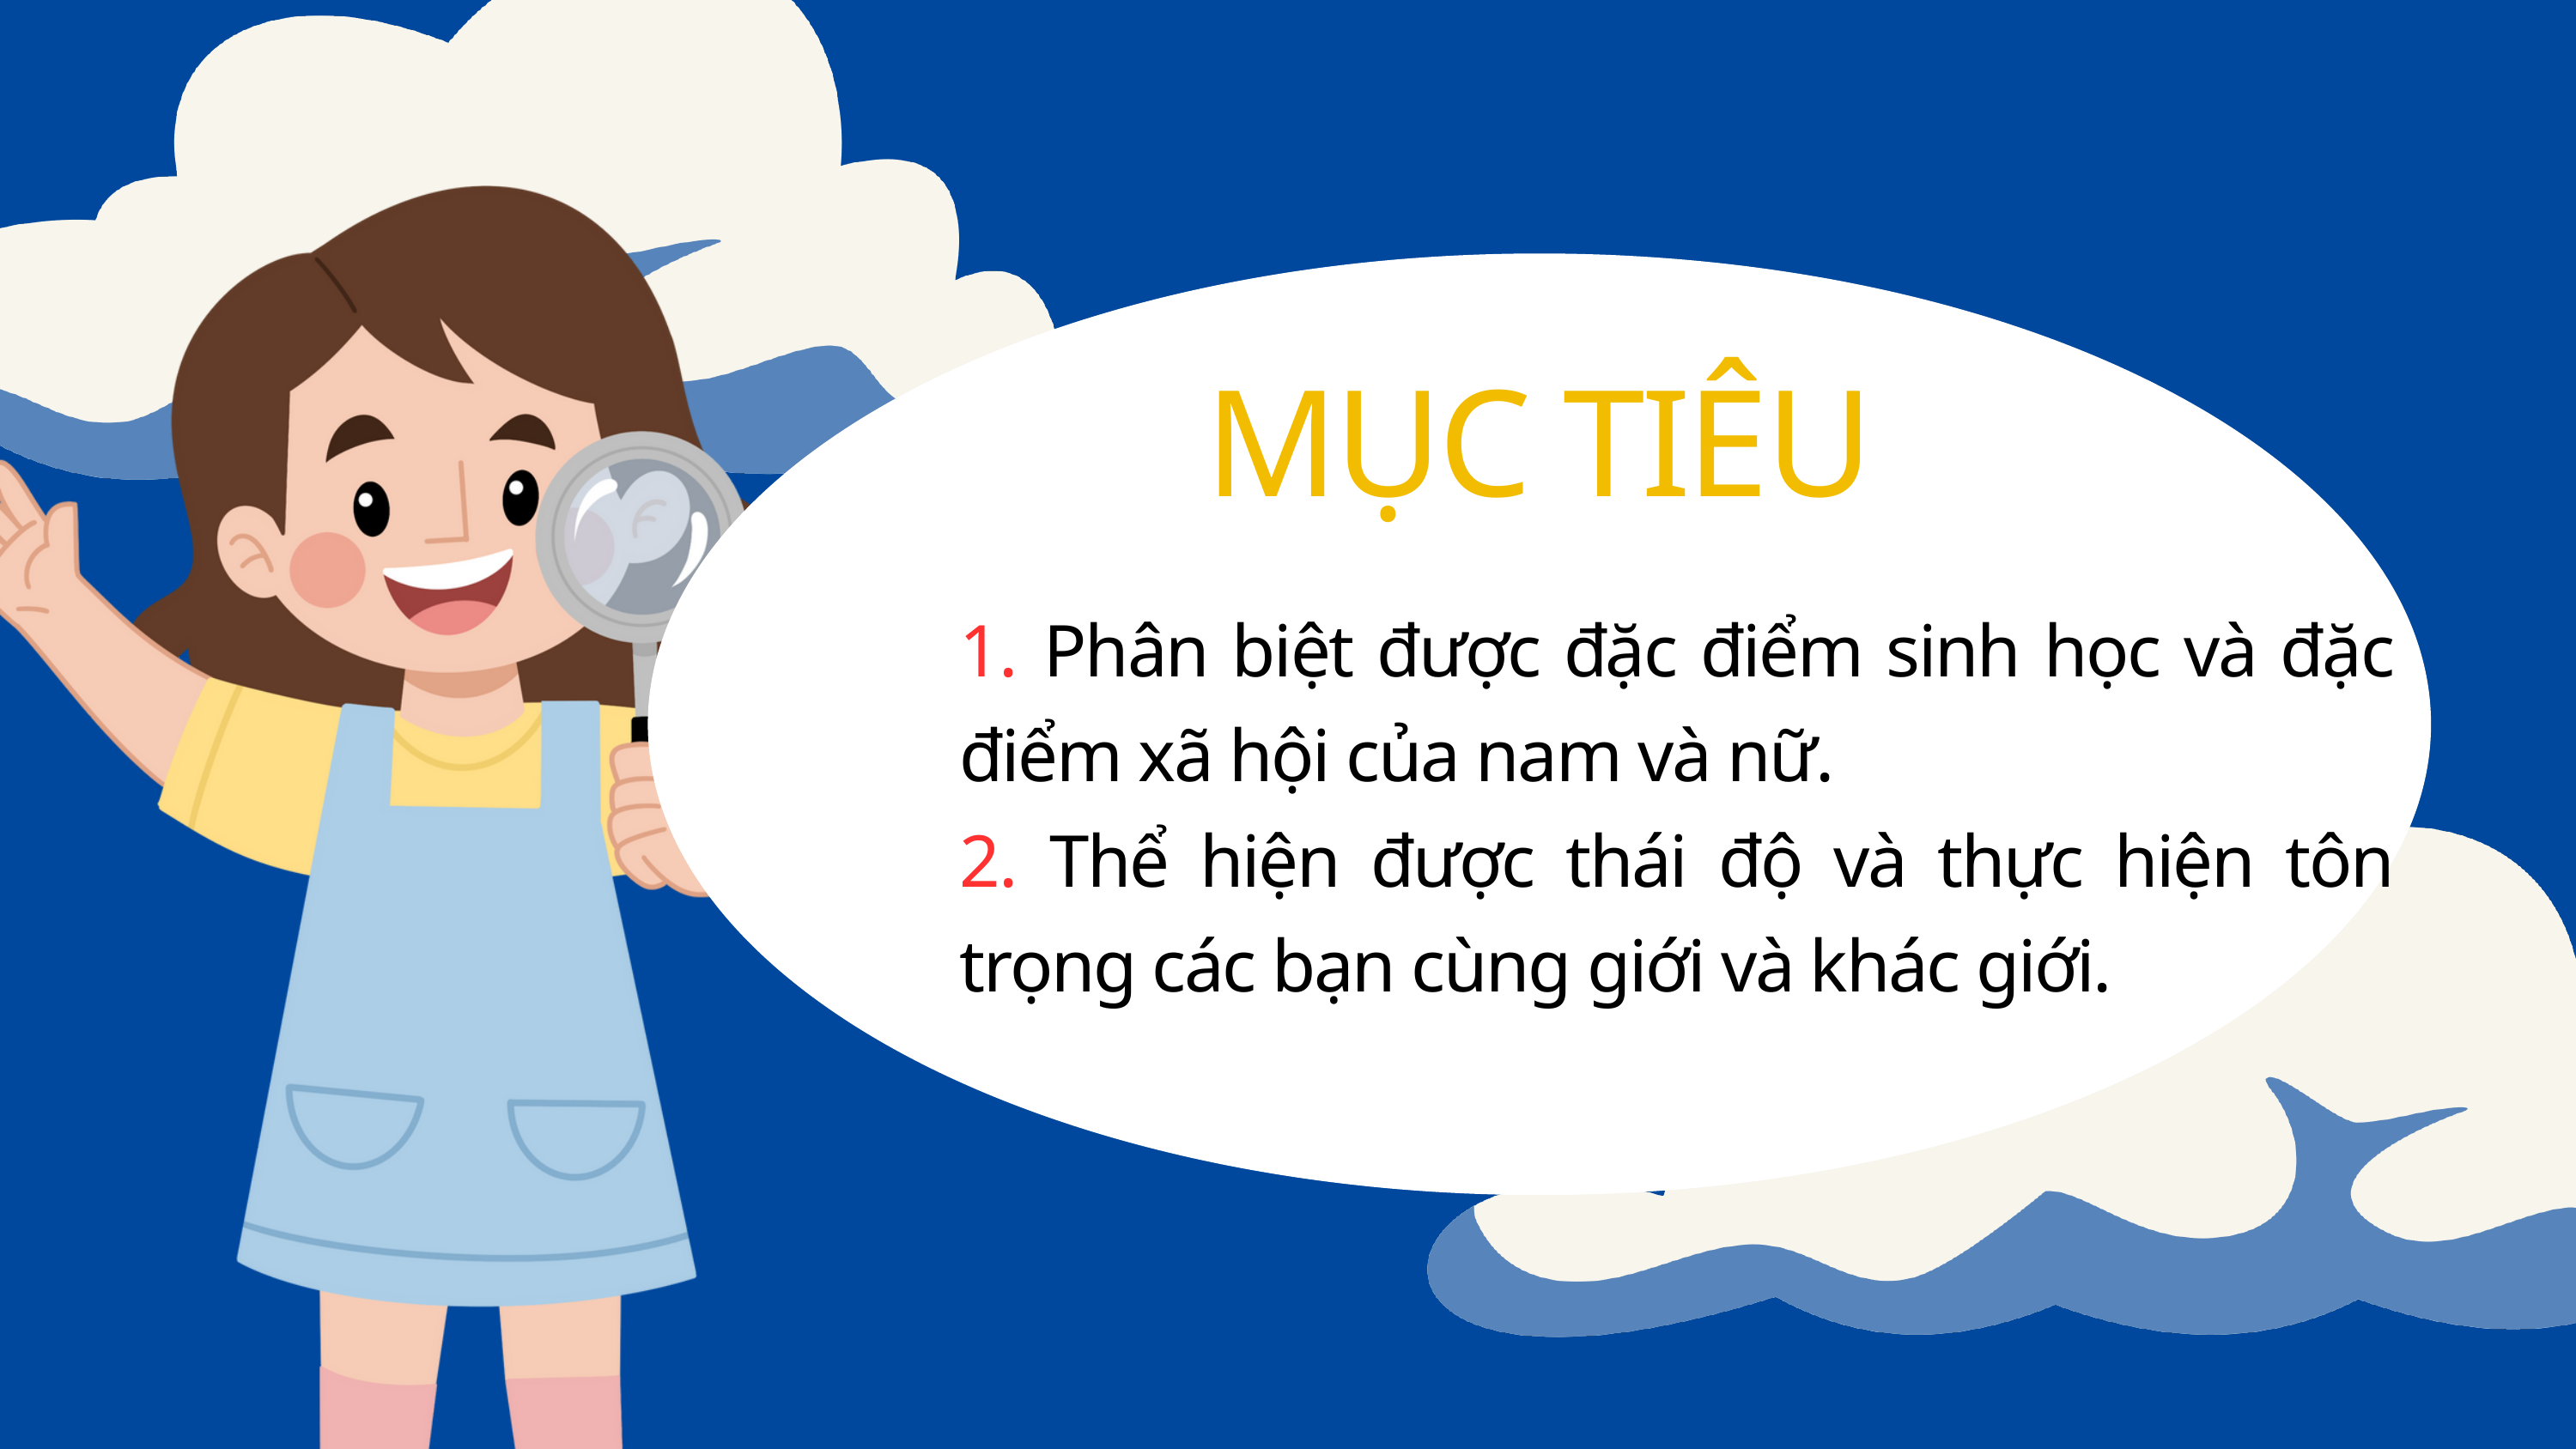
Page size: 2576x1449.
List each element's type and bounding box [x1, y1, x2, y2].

text_box [0, 185, 879, 1449]
text_box [1287, 767, 2576, 1449]
text_box [647, 253, 2432, 1196]
text_box [0, 0, 1288, 251]
